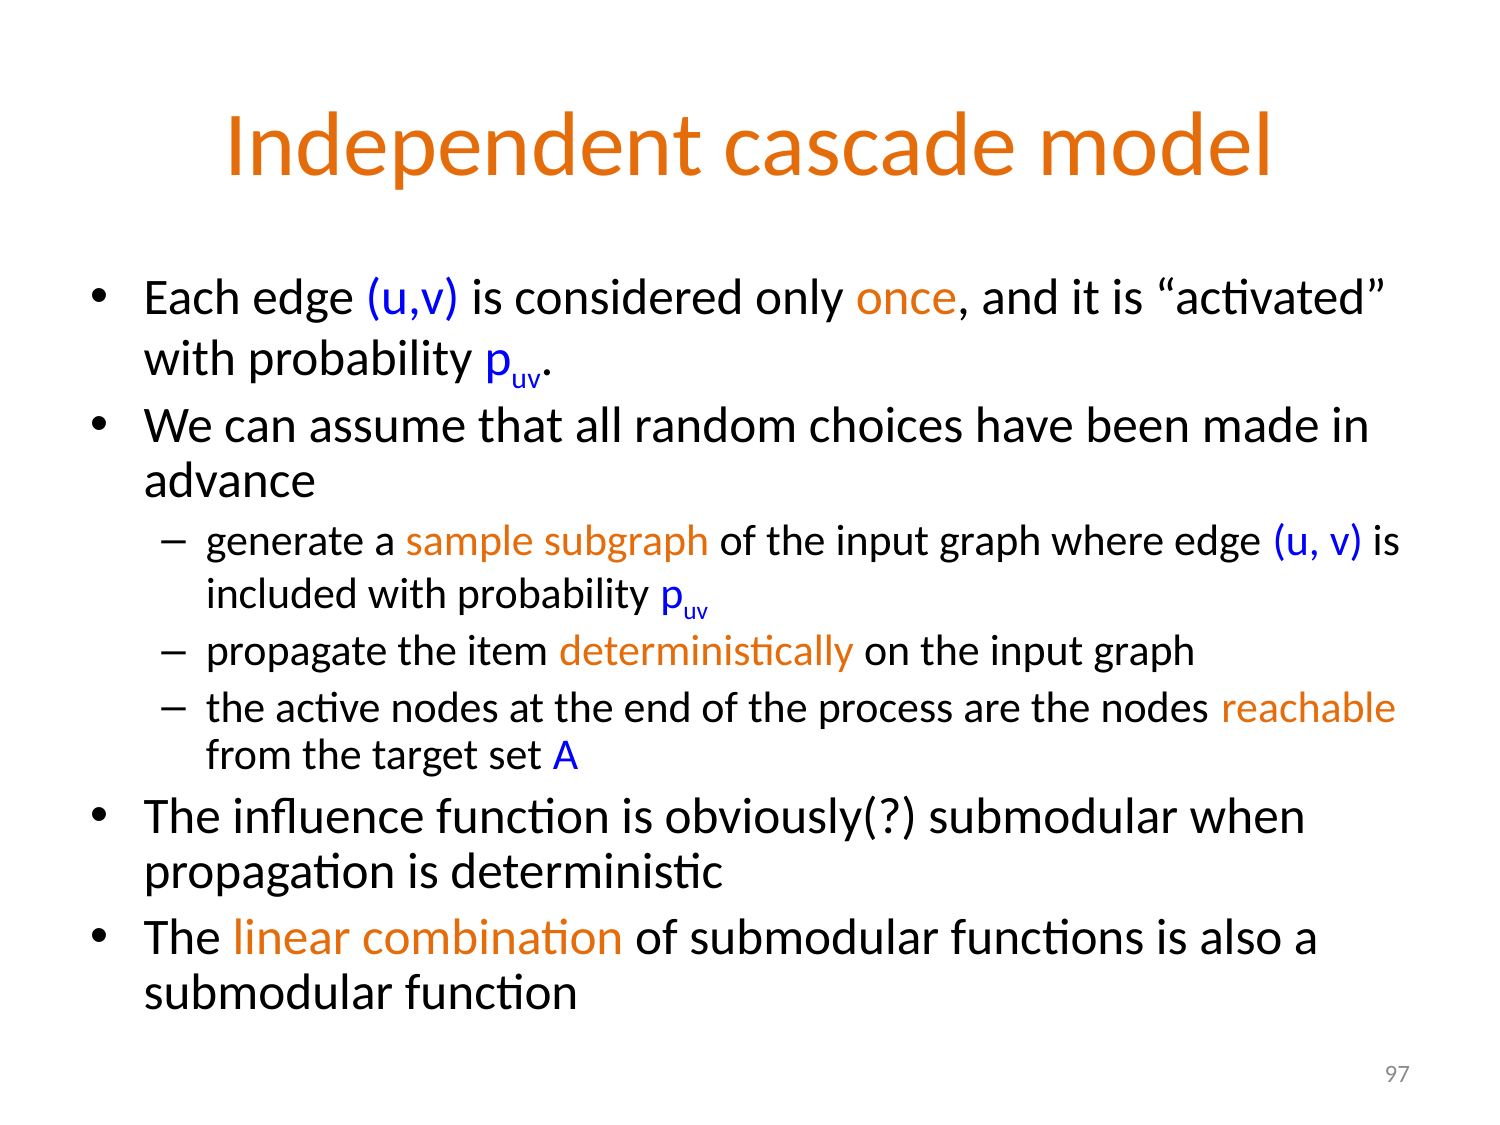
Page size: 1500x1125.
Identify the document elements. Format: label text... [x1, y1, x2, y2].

title Independent cascade model [75, 45, 1425, 233]
slide_number 97 [1074, 1042, 1425, 1103]
list Each edge (u,v) is considered only once, and it is “activated” with probability puv. We can assume that all random choices have been made in advance generate a sample subgraph of the input graph where edge (u, v) is included with probability puv propagate the item deterministically on the input graph the active nodes at the end of the process are the nodes reachable from the target set A The influence function is obviously(?) submodular when propagation is deterministic The linear combination of submodular functions is also a submodular function [75, 262, 1483, 1035]
